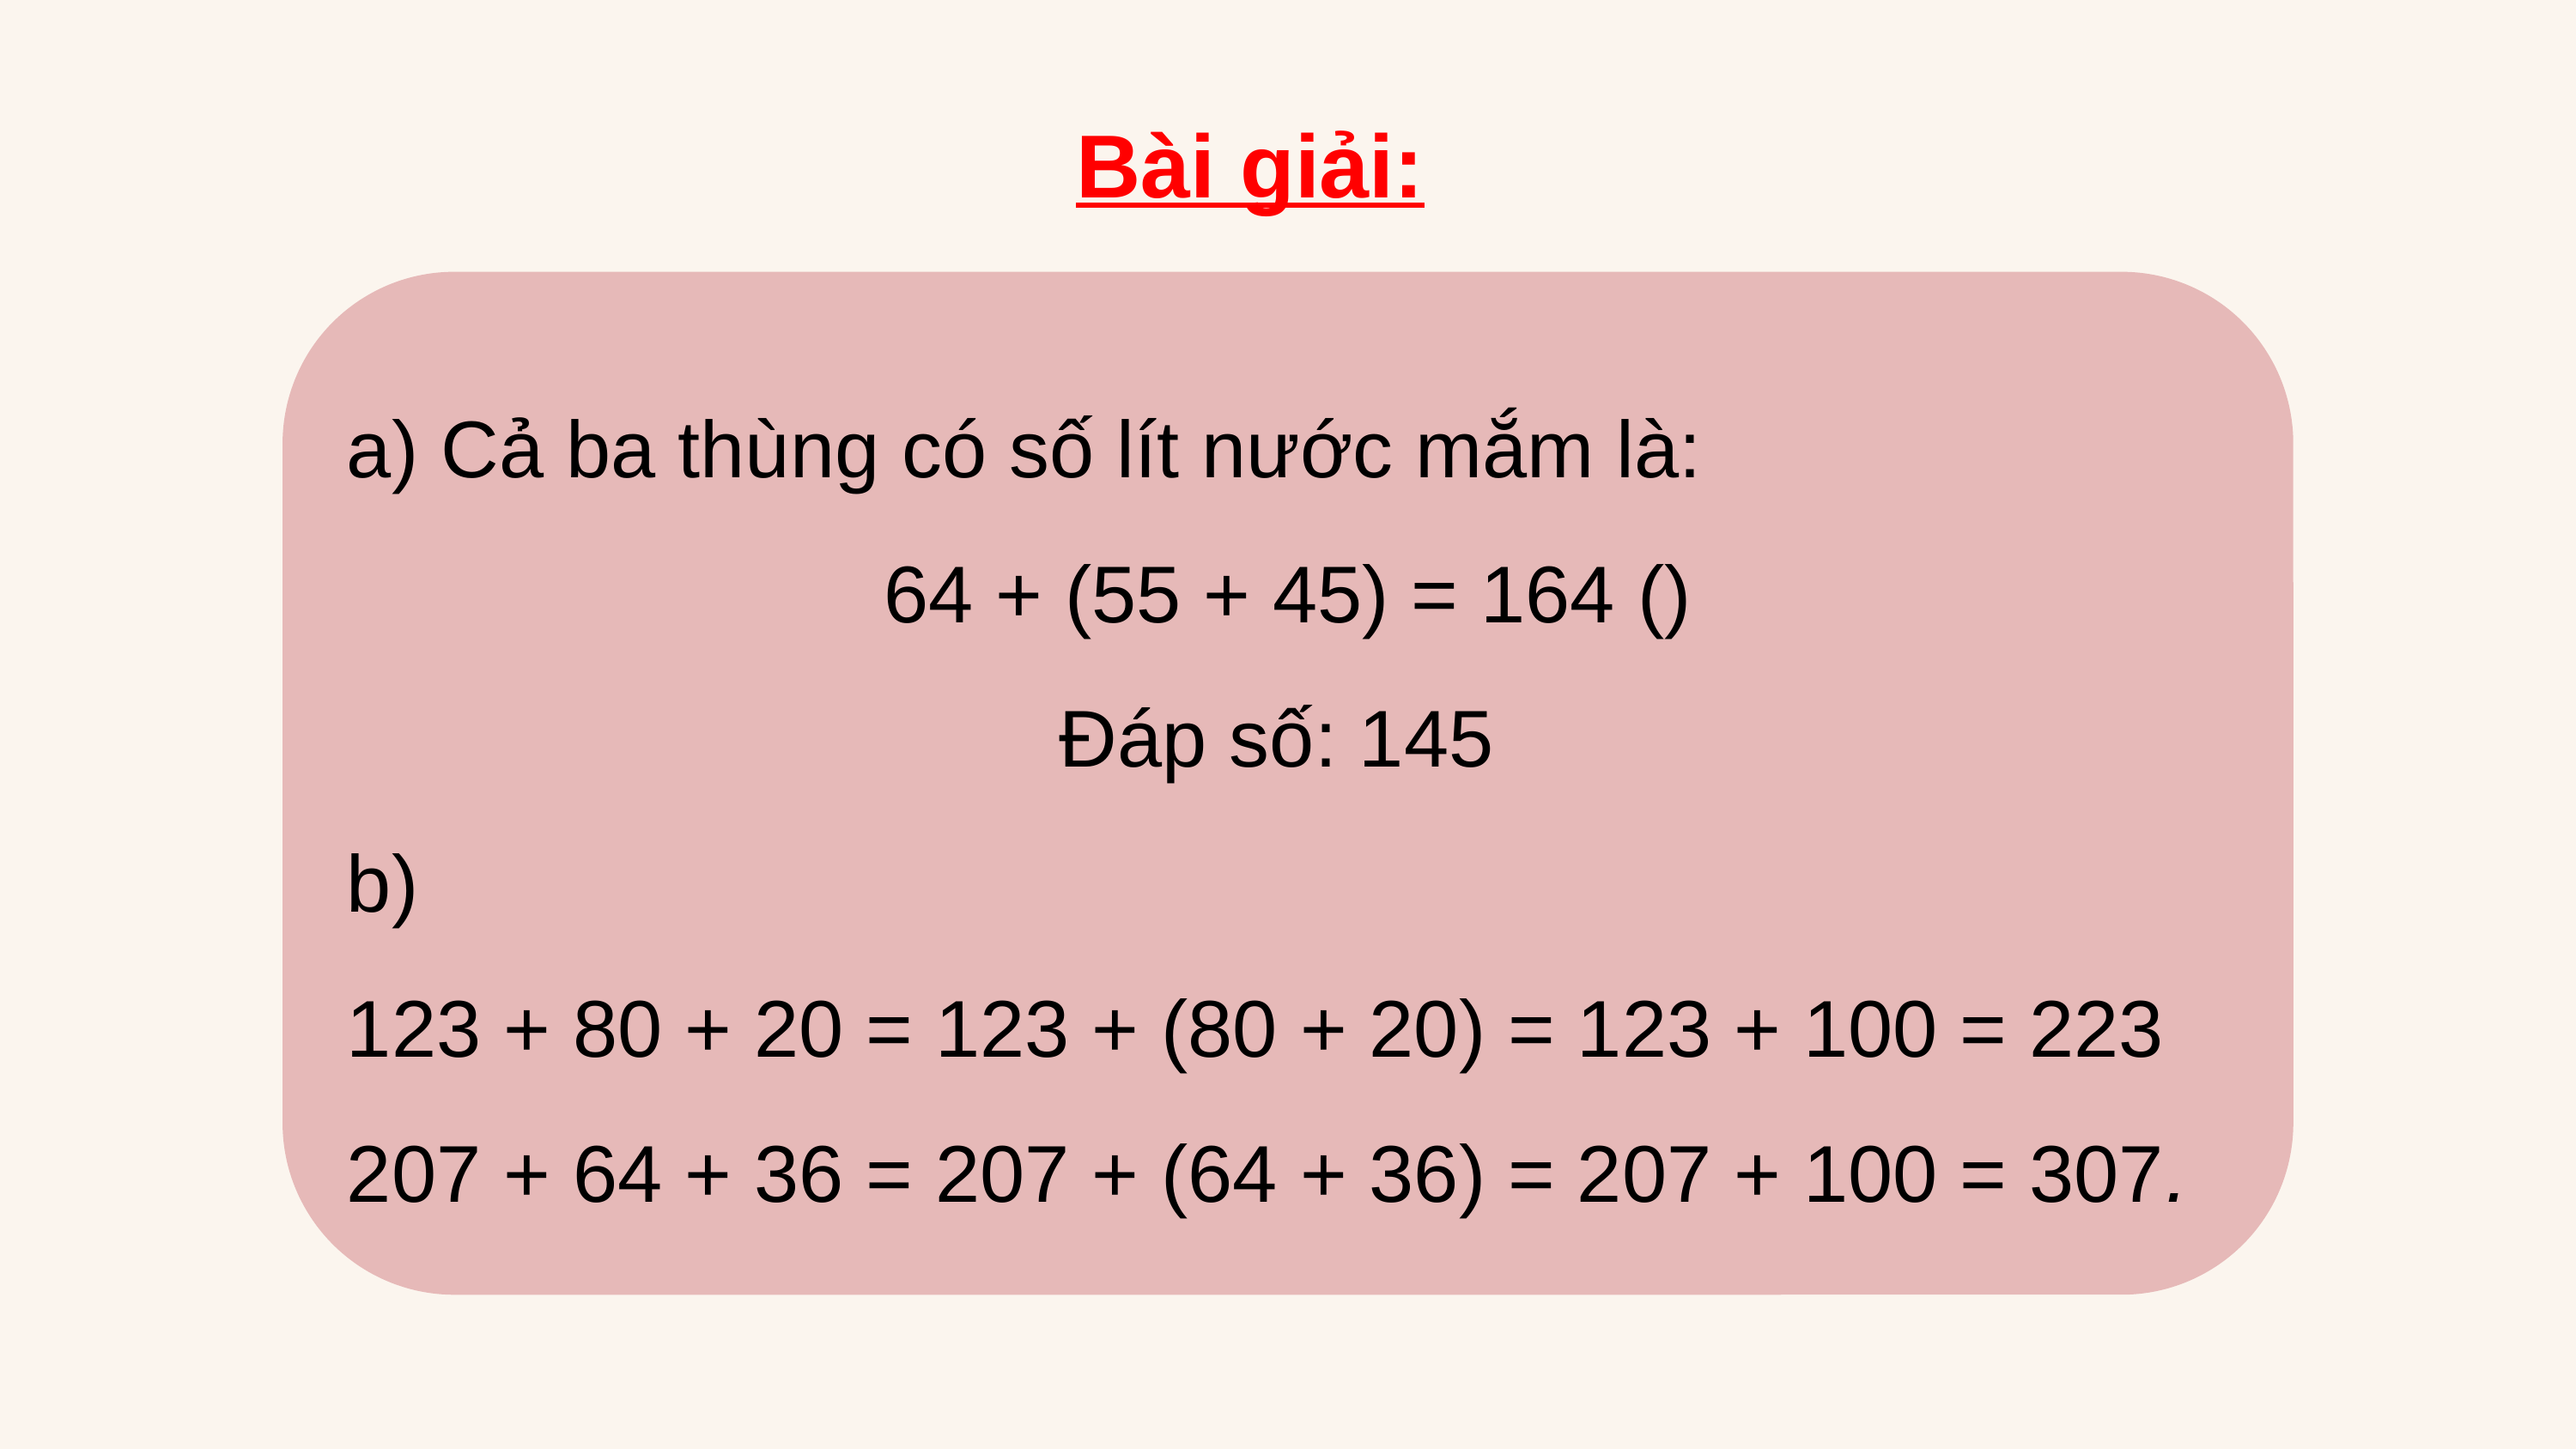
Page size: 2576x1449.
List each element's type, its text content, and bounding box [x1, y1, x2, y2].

text_box Bài giải: [901, 101, 1600, 222]
